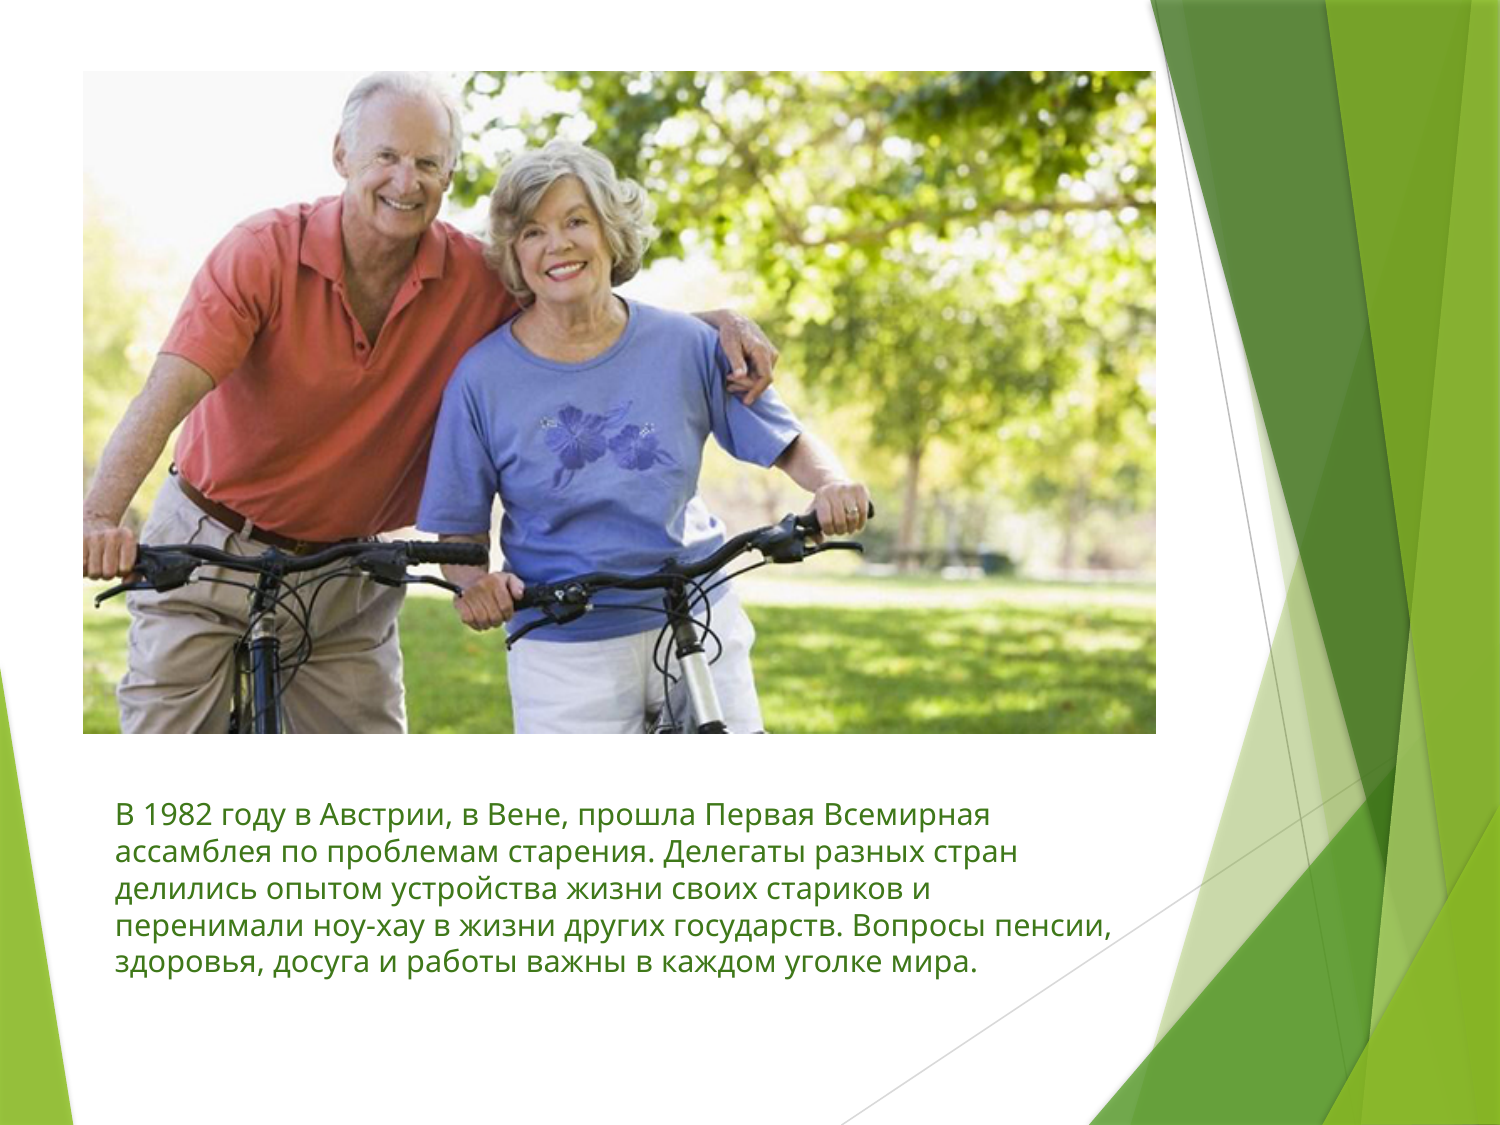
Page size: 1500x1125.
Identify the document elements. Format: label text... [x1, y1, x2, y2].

list В 1982 году в Австрии, в Вене, прошла Первая Всемирная ассамблея по проблемам старения. Делегаты разных стран делились опытом устройства жизни своих стариков и перенимали ноу-хау в жизни других государств. Вопросы пенсии, здоровья, досуга и работы важны в каждом уголке мира. [99, 742, 1142, 992]
picture [82, 70, 1156, 734]
